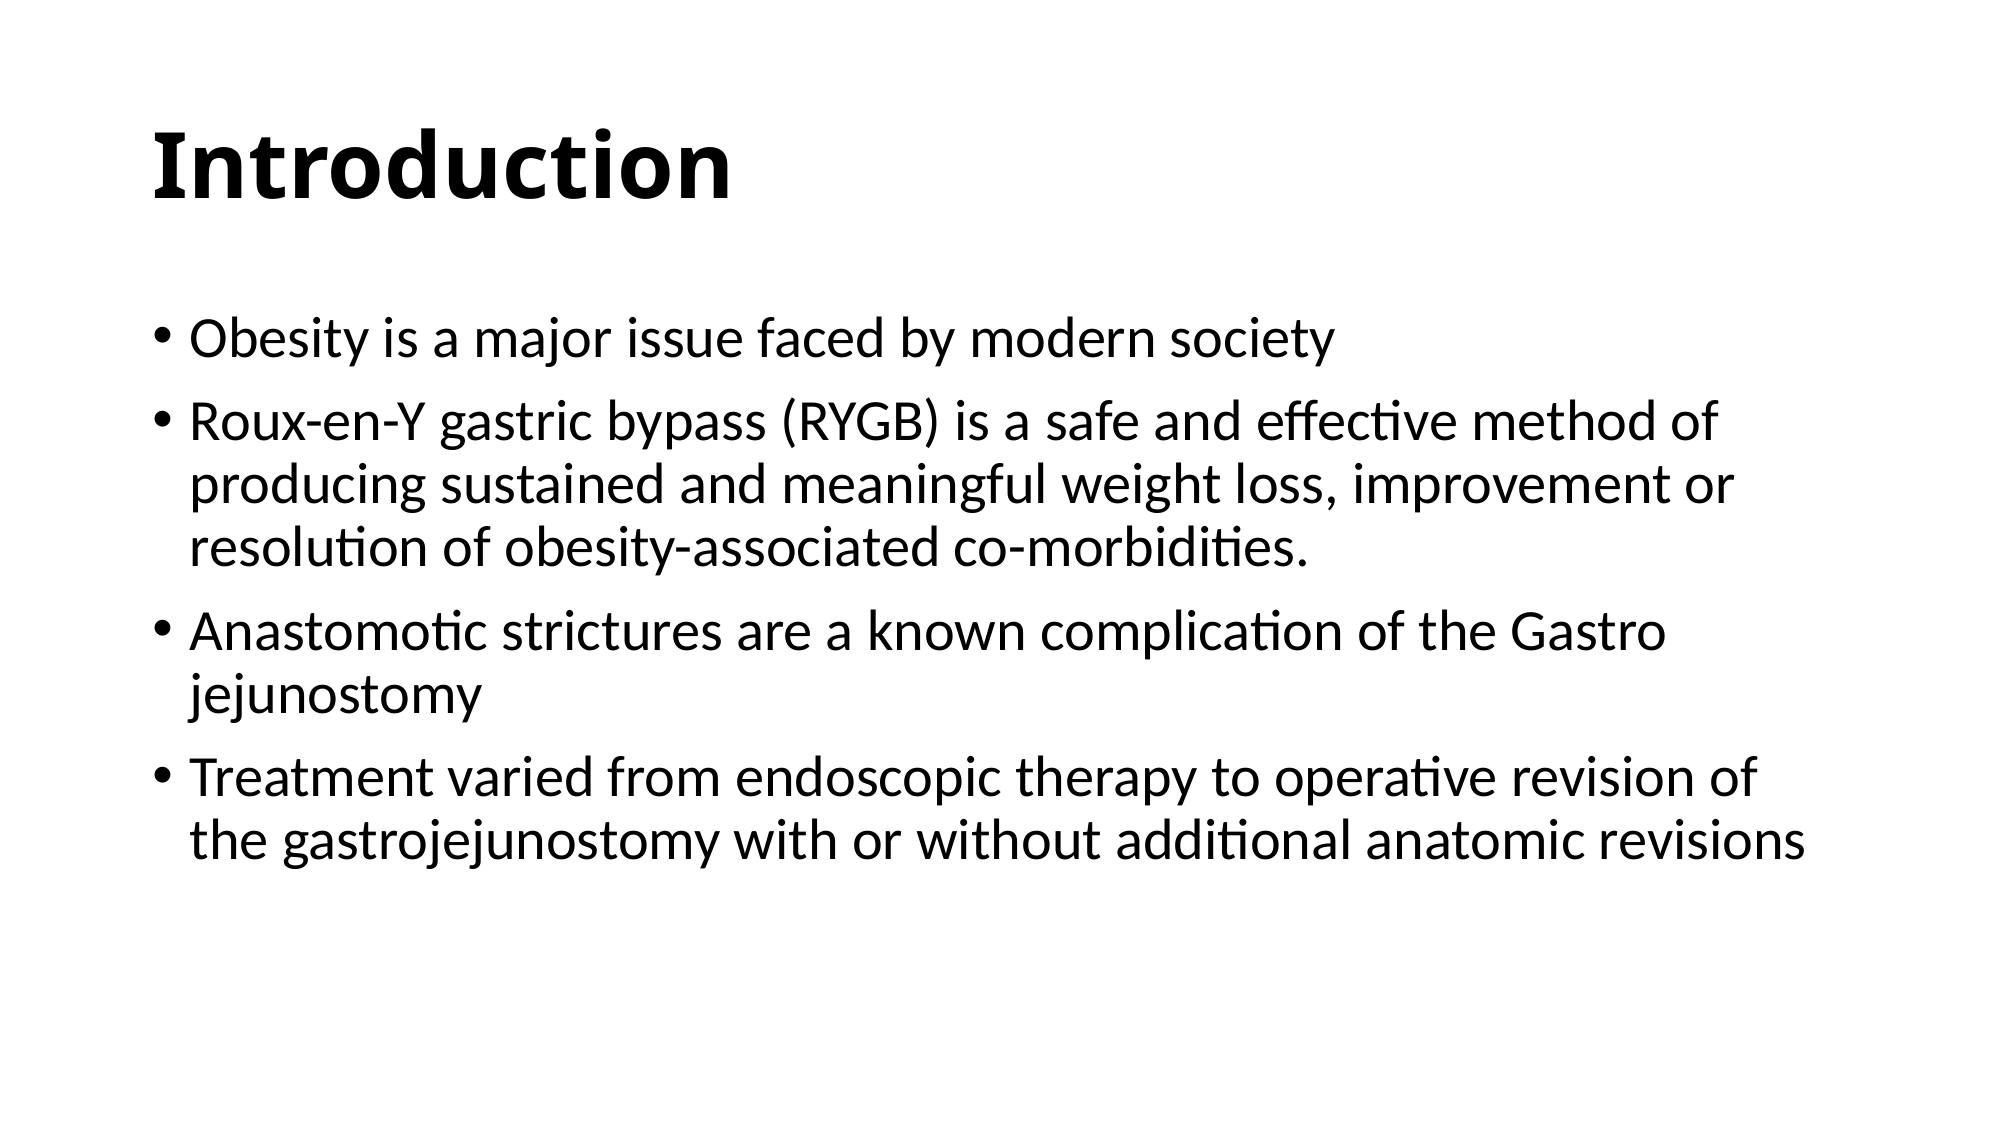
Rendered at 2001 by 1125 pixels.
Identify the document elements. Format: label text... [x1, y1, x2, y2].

list Obesity is a major issue faced by modern society Roux-en-Y gastric bypass (RYGB) is a safe and effective method of producing sustained and meaningful weight loss, improvement or resolution of obesity-associated co-morbidities. Anastomotic strictures are a known complication of the Gastro jejunostomy Treatment varied from endoscopic therapy to operative revision of the gastrojejunostomy with or without additional anatomic revisions [137, 299, 1863, 1014]
title Introduction [137, 59, 1863, 278]
